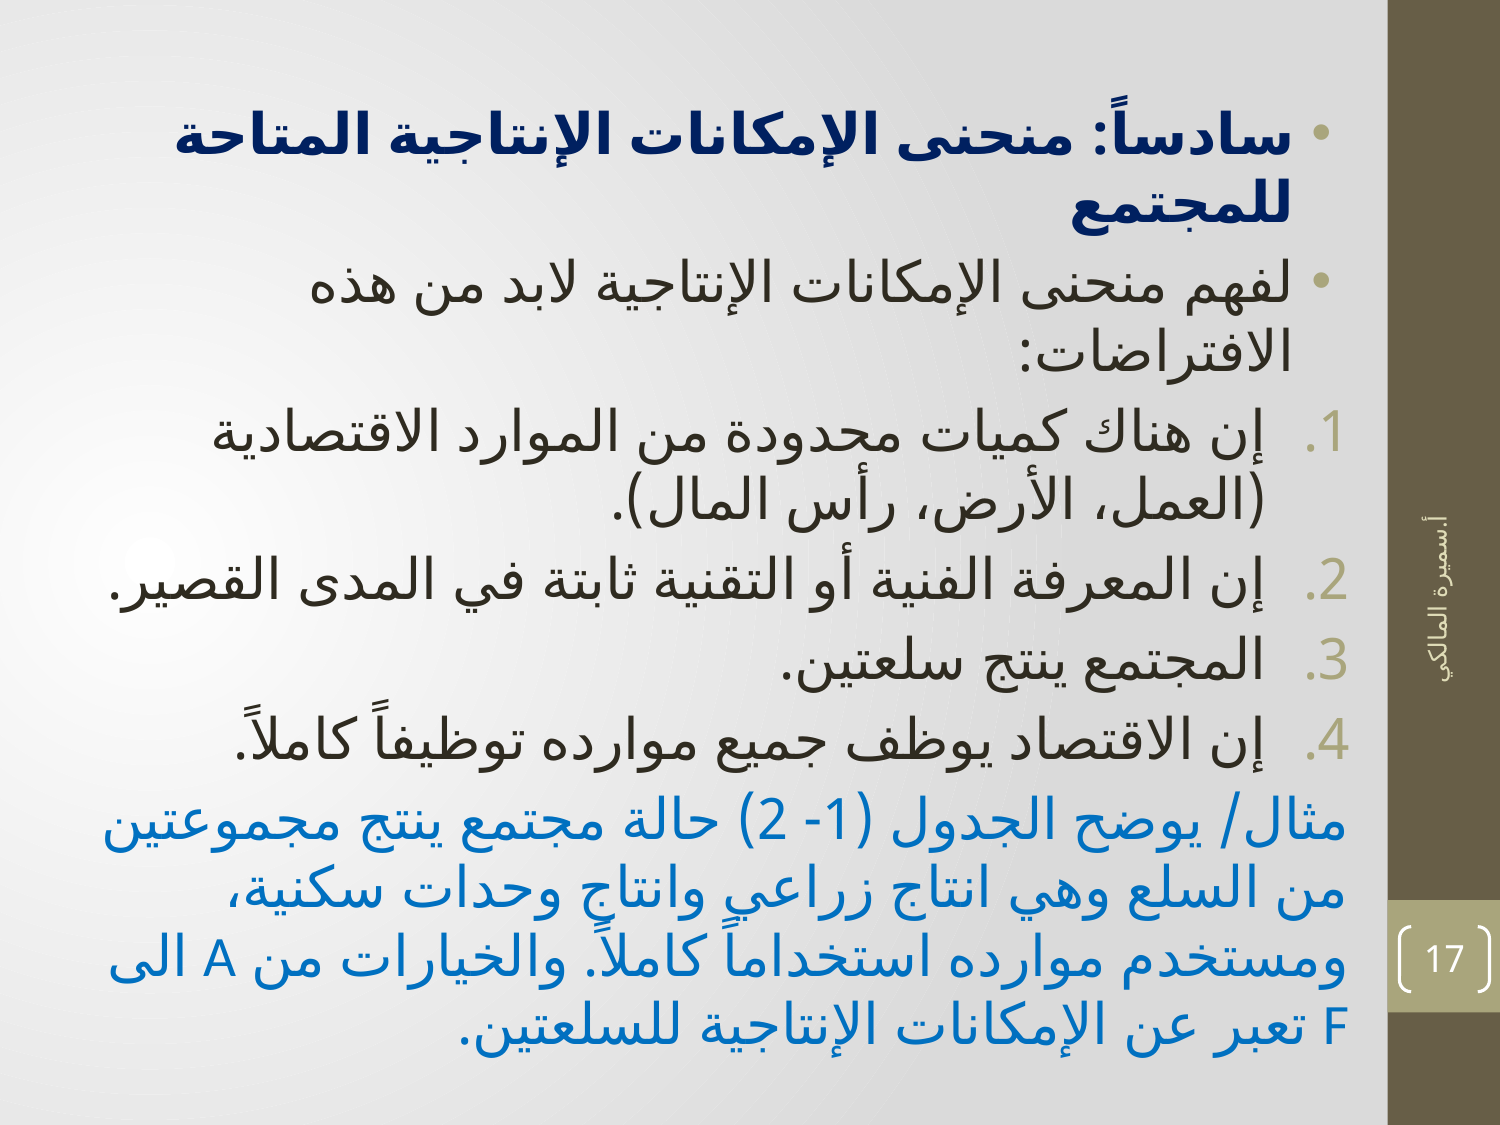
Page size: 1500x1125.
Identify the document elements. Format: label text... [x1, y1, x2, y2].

list سادساً: منحنى الإمكانات الإنتاجية المتاحة للمجتمع لفهم منحنى الإمكانات الإنتاجية لابد من هذه الافتراضات: إن هناك كميات محدودة من الموارد الاقتصادية (العمل، الأرض، رأس المال). إن المعرفة الفنية أو التقنية ثابتة في المدى القصير. المجتمع ينتج سلعتين. إن الاقتصاد يوظف جميع موارده توظيفاً كاملاً. مثال/ يوضح الجدول (1- 2) حالة مجتمع ينتج مجموعتين من السلع وهي انتاج زراعي وانتاج وحدات سكنية، ومستخدم موارده استخداماً كاملاً. والخيارات من A الى F تعبر عن الإمكانات الإنتاجية للسلعتين. [53, 90, 1365, 1071]
footer أ.سميرة المالكي [1408, 500, 1469, 889]
slide_number 17 [1397, 925, 1492, 994]
